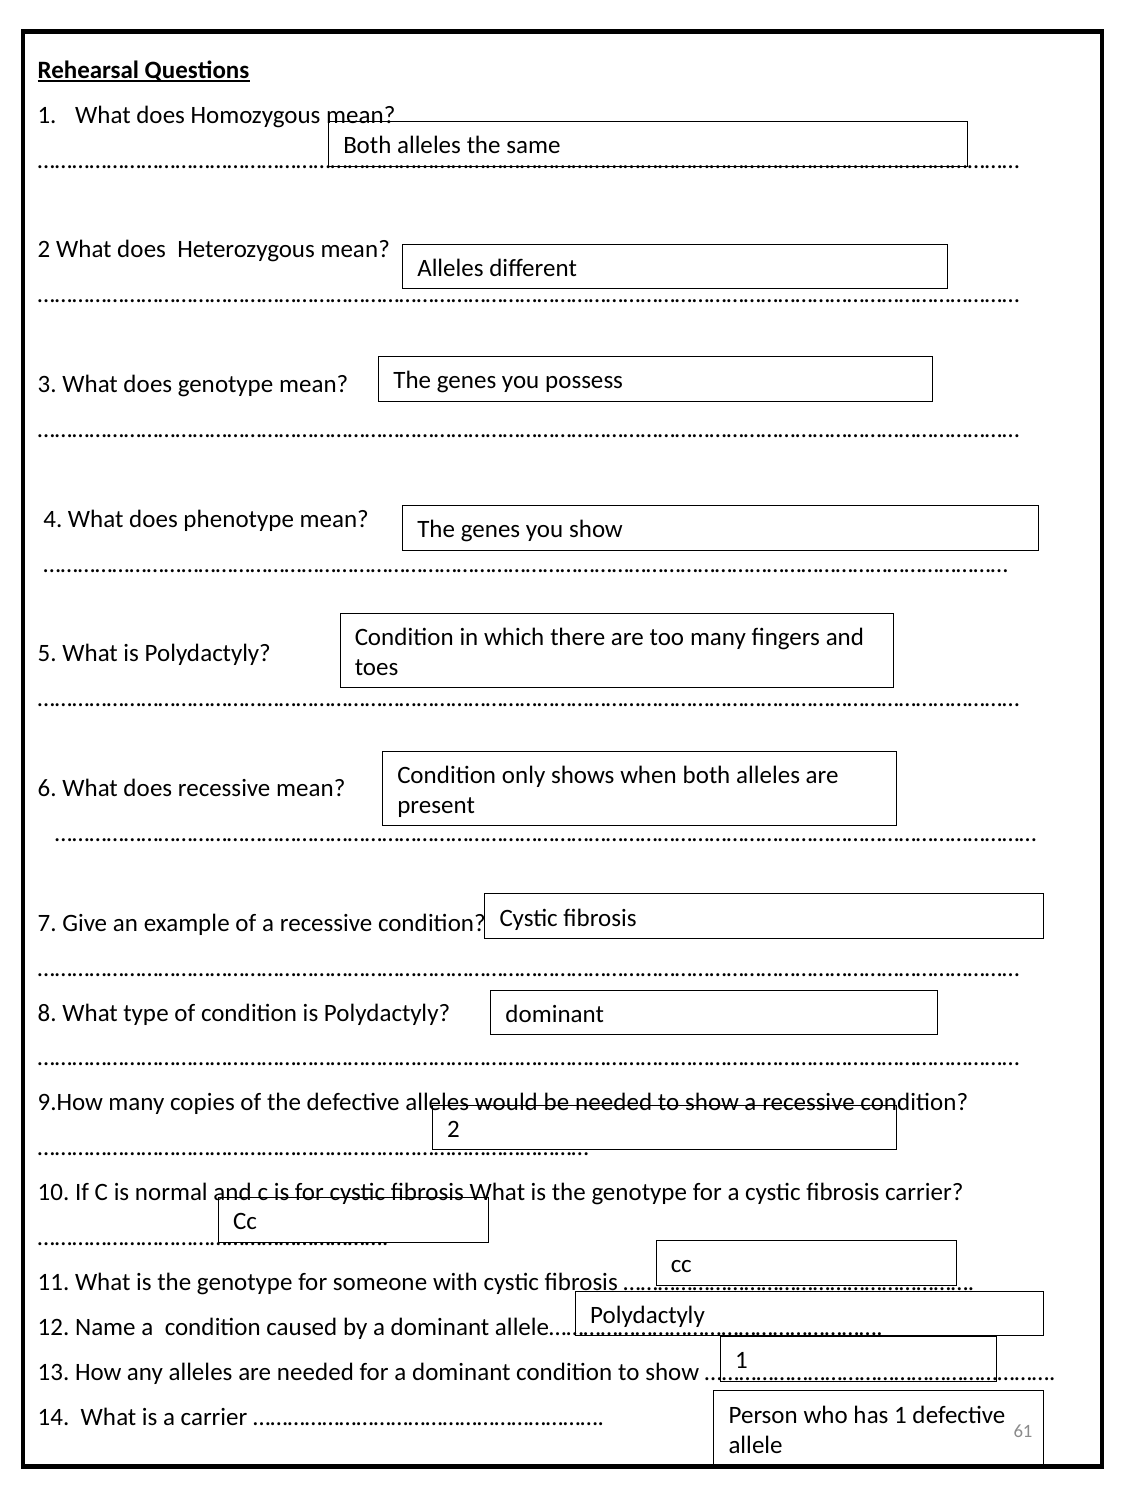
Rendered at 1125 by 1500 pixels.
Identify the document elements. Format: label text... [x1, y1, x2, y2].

text_box Cc [218, 1197, 489, 1243]
text_box Cystic fibrosis [484, 893, 1044, 939]
text_box cc [656, 1240, 957, 1286]
text_box 2 [432, 1105, 897, 1150]
text_box Polydactyly [575, 1291, 1044, 1336]
text_box Condition only shows when both alleles are present [382, 751, 897, 826]
text_box Condition in which there are too many fingers and toes [340, 613, 894, 688]
text_box Person who has 1 defective allele [713, 1390, 794, 1466]
text_box Both alleles the same [328, 121, 968, 167]
text_box The genes you show [402, 505, 1039, 551]
text_box The genes you possess [378, 356, 933, 402]
text_box [22, 30, 1103, 1468]
text_box Rehearsal Questions What does Homozygous mean? ……………………………………………………………………………………………………………………………………………………… 2 What does Heterozygous mean? ……………………………………………………………………………………………………………………………………………………… 3. What does genotype mean? ……………………………………………………………………………………………………………………………………………………… 4. What does phenotype mean? …………………………………………………………………………………………………………………………………………………… 5. What is Polydactyly? ……………………………………………………………………………………………………………………………………………………… 6. What does recessive mean? ……………………………………………………………………………………………………………………………………………………… 7. Give an example of a recessive condition? ……………………………………………………………………………………………………………………………………………………… 8. What type of condition is Polydactyly? ……………………………………………………………………………………………………………………………………………………… 9.How many copies of the defective alleles would be needed to show a recessive condition? …………………………………………………………………………………… 10. If C is normal and c is for cystic fibrosis What is the genotype for a cystic fibrosis carrier?……………………………………………………. 11. What is the genotype for someone with cystic fibrosis ……………………………………………………. 12. Name a condition caused by a dominant allele…………………………………………………. 13. How any alleles are needed for a dominant condition to show ……………………………………………………. 14. What is a carrier ……………………………………………………. . [22, 31, 1081, 1500]
text_box Alleles different [402, 244, 948, 289]
text_box 1 [720, 1336, 997, 1382]
text_box dominant [490, 990, 938, 1035]
slide_number 61 [794, 1390, 1048, 1471]
